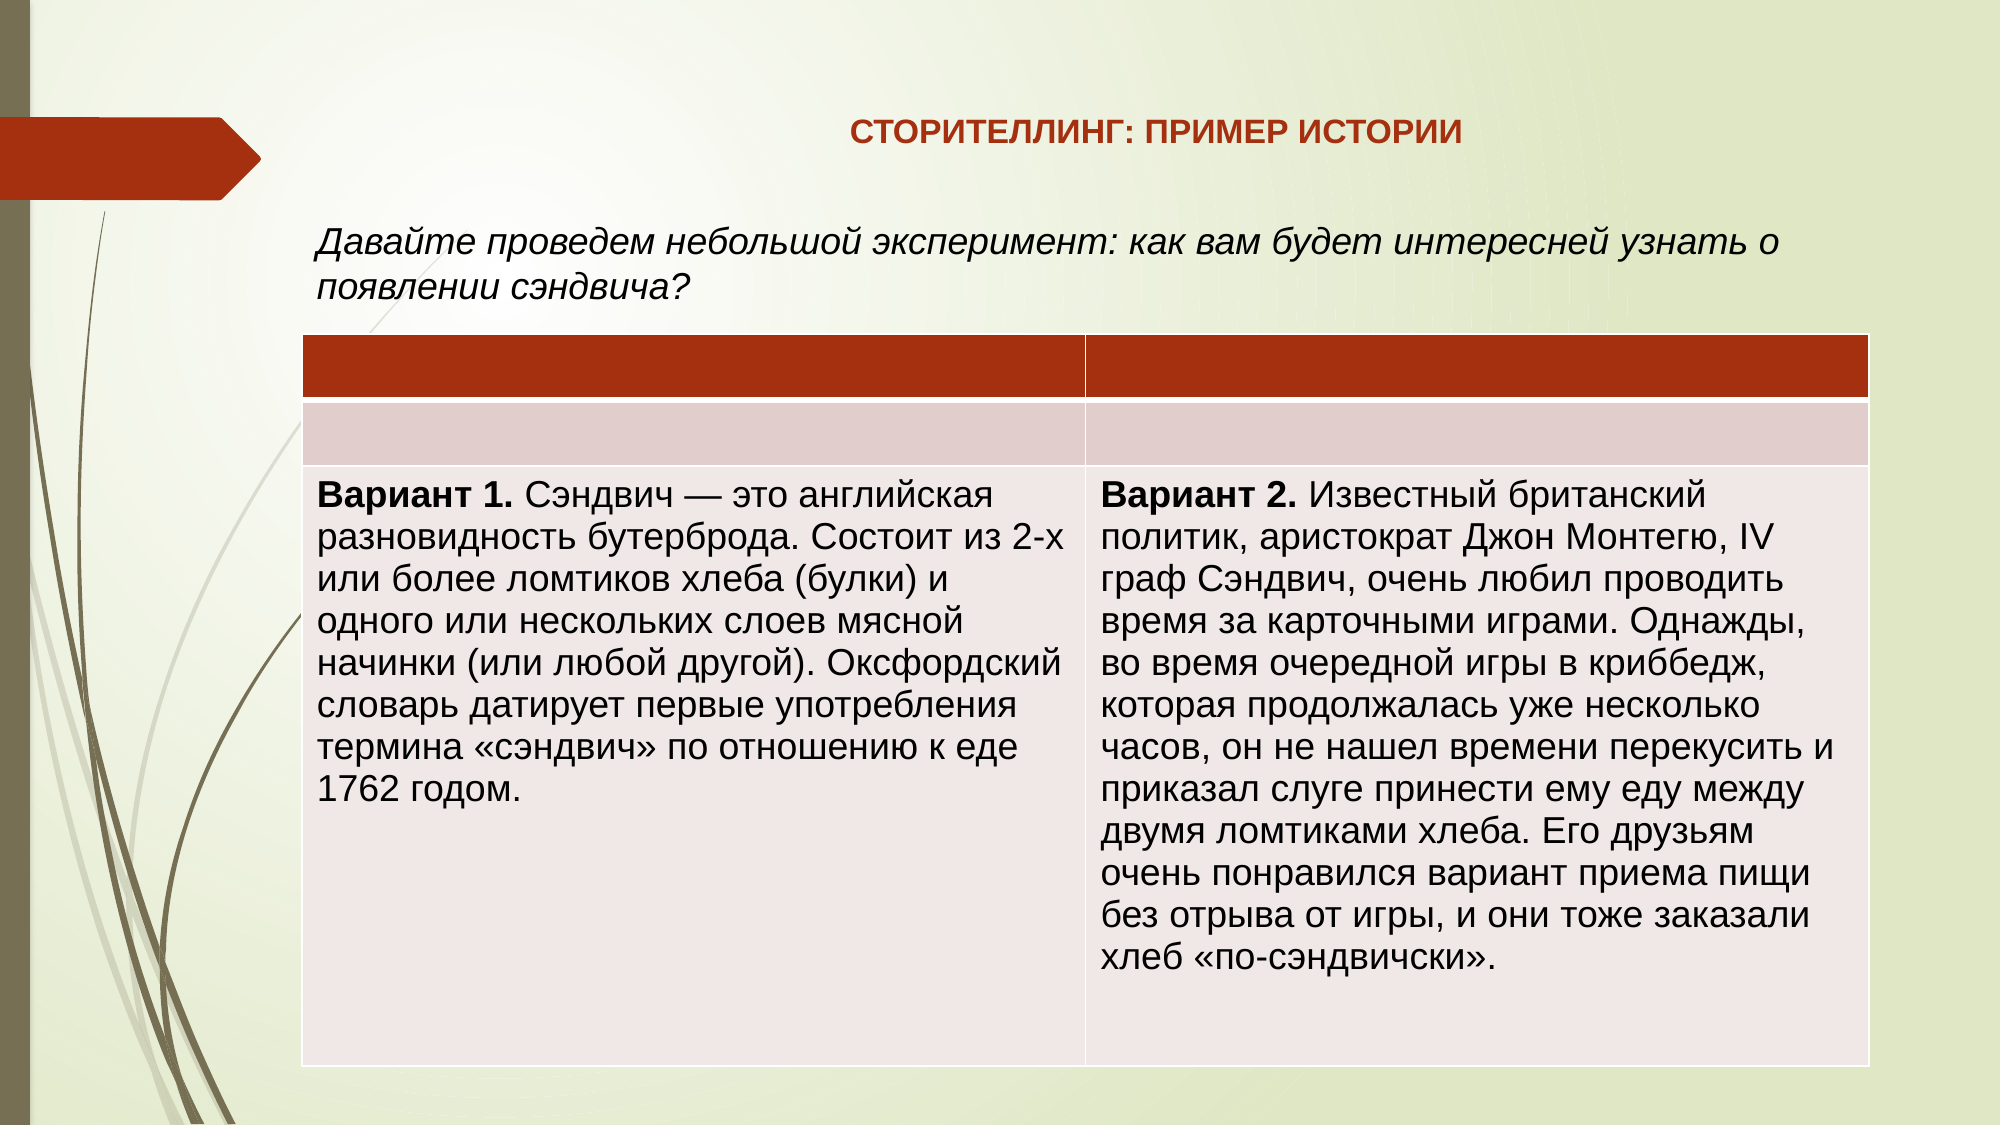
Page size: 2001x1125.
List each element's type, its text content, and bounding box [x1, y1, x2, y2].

table_cell Вариант 2. Известный британский политик, аристократ Джон Монтегю, IV граф Сэндвич, очень любил проводить время за карточными играми. Однажды, во время очередной игры в криббедж, которая продолжалась уже несколько часов, он не нашел времени перекусить и приказал слуге принести ему еду между двумя ломтиками хлеба. Его друзьям очень понравился вариант приема пищи без отрыва от игры, и они тоже заказали хлеб «по-сэндвичски». [1086, 467, 1868, 1065]
table_header [1086, 335, 1868, 397]
table_cell [303, 403, 1085, 465]
list Давайте проведем небольшой эксперимент: как вам будет интересней узнать о появлении сэндвича? [301, 210, 1888, 1023]
table_header [303, 335, 1085, 397]
table_cell Вариант 1. Сэндвич — это английская разновидность бутерброда. Состоит из 2-х или более ломтиков хлеба (булки) и одного или нескольких слоев мясной начинки (или любой другой). Оксфордский словарь датирует первые употребления термина «сэндвич» по отношению к еде 1762 годом. [303, 467, 1085, 1065]
table_cell [1086, 403, 1868, 465]
title СТОРИТЕЛЛИНГ: ПРИМЕР ИСТОРИИ [425, 102, 1888, 210]
